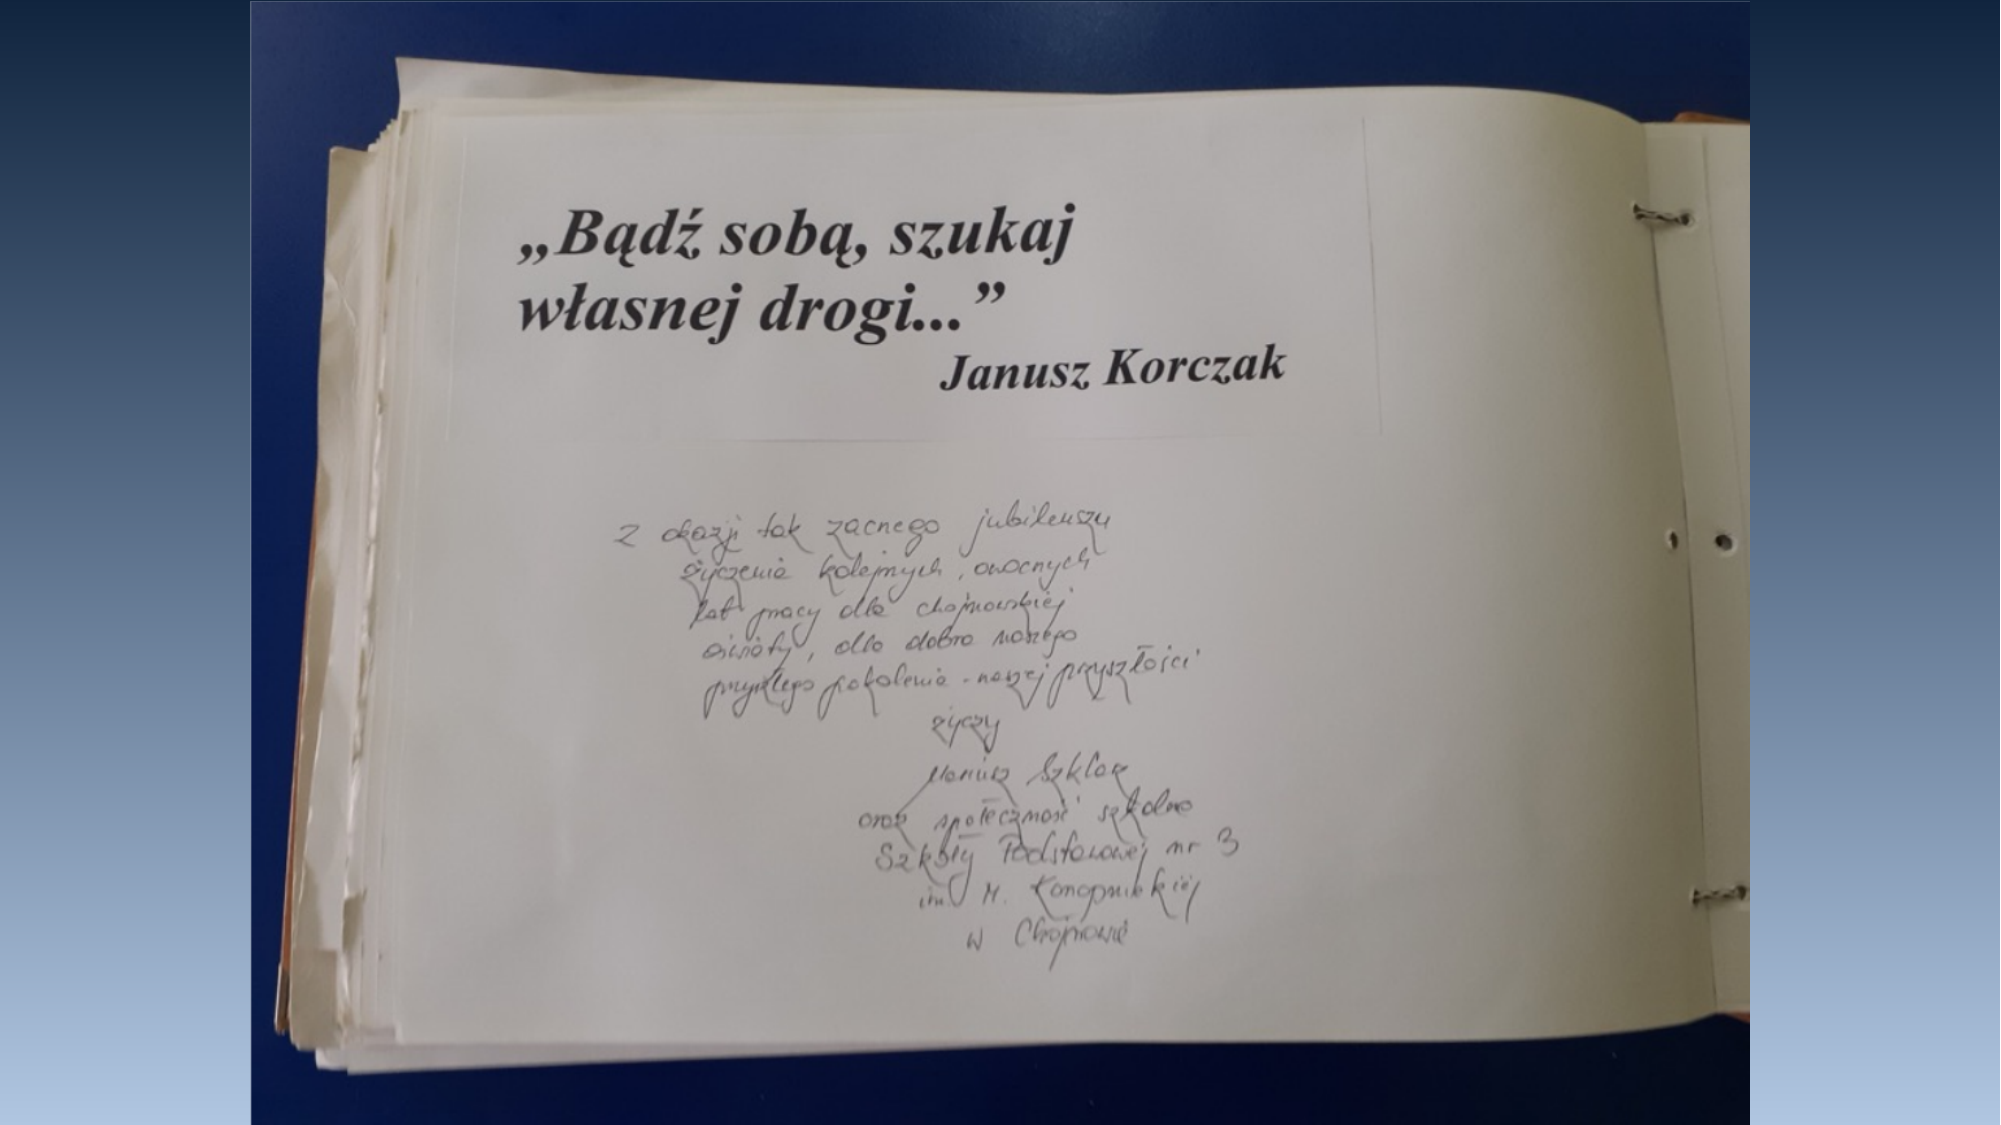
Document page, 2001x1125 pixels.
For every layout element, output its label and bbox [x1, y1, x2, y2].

picture [249, 0, 1750, 1125]
